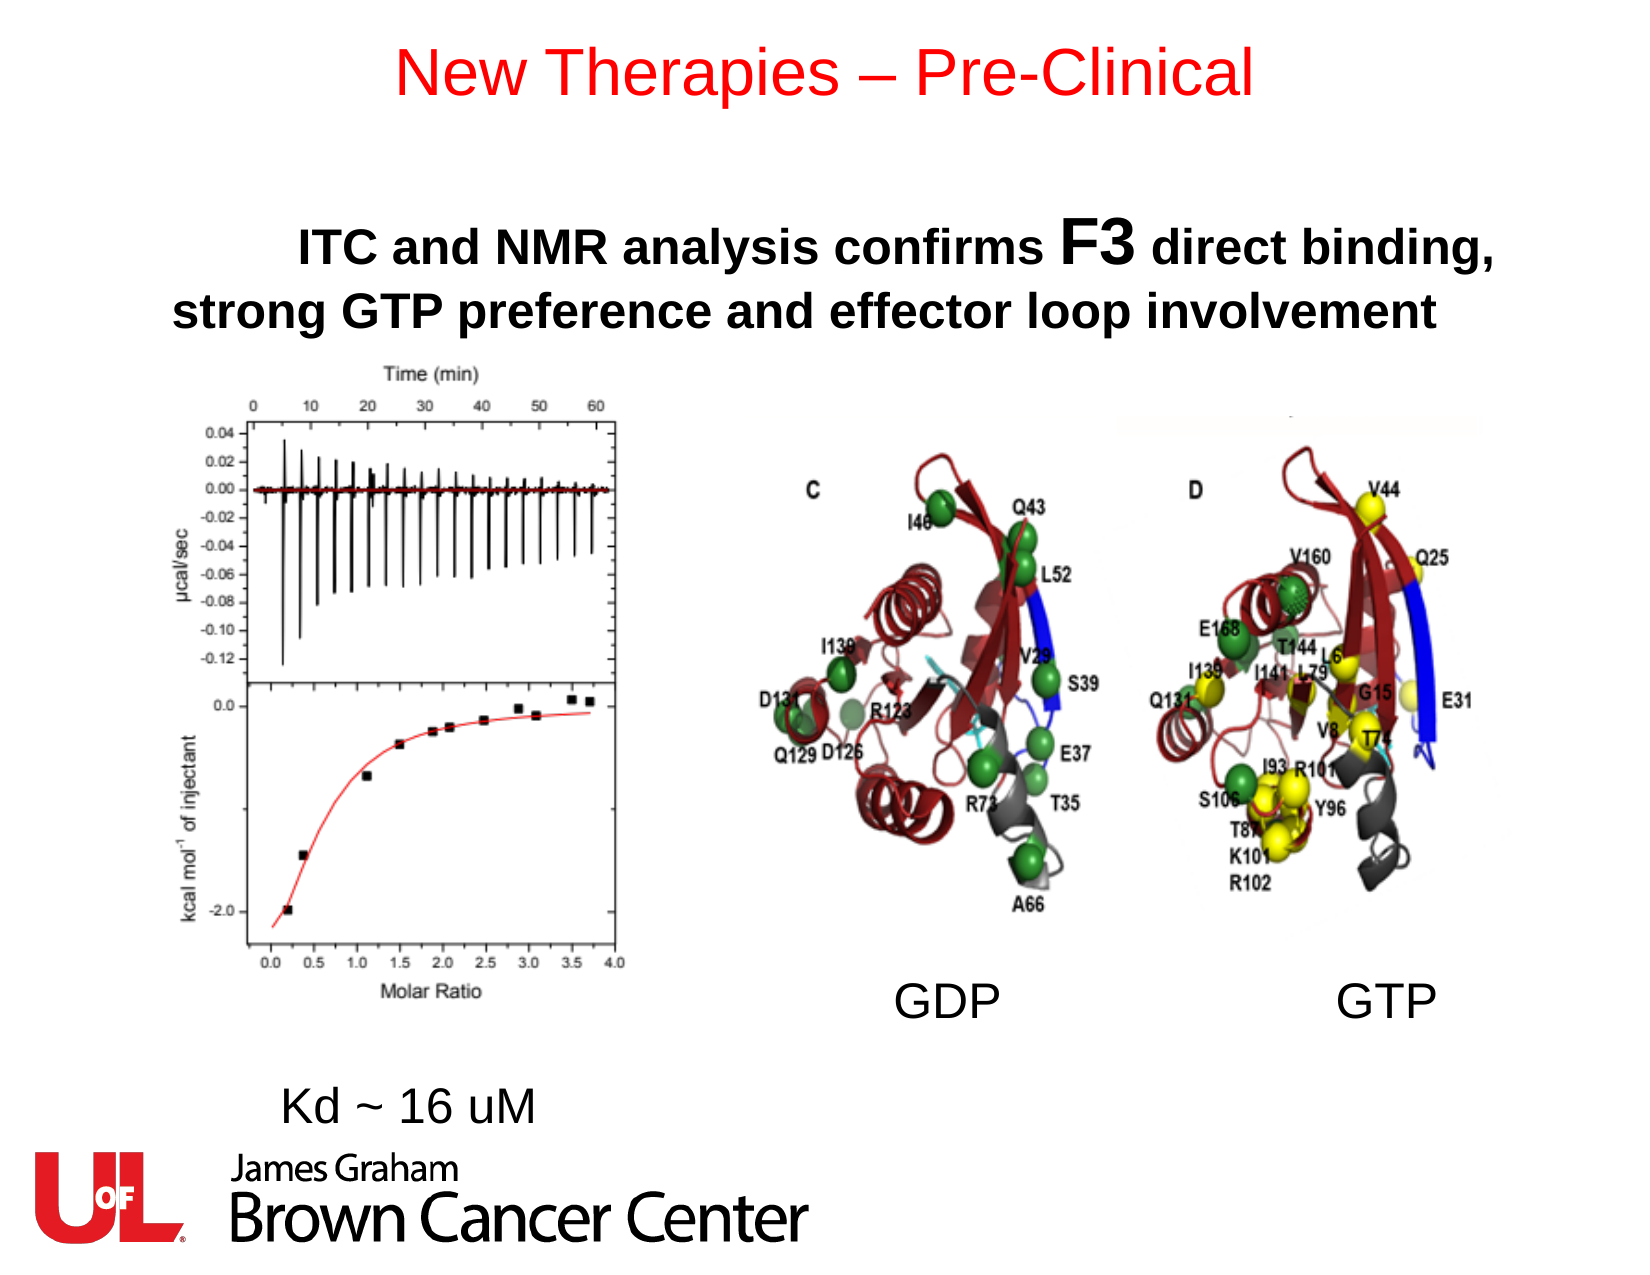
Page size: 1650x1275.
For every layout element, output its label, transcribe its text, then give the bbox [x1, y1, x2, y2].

text_box Kd ~ 16 uM [265, 1066, 553, 1141]
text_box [654, 416, 1569, 942]
text_box ITC and NMR analysis confirms F3 direct binding, strong GTP preference and effector loop involvement [156, 190, 1525, 346]
text_box GDP GTP [878, 960, 1455, 1036]
text_box New Therapies – Pre-Clinical [0, 21, 1650, 116]
picture [35, 1152, 809, 1244]
picture [164, 352, 654, 1031]
